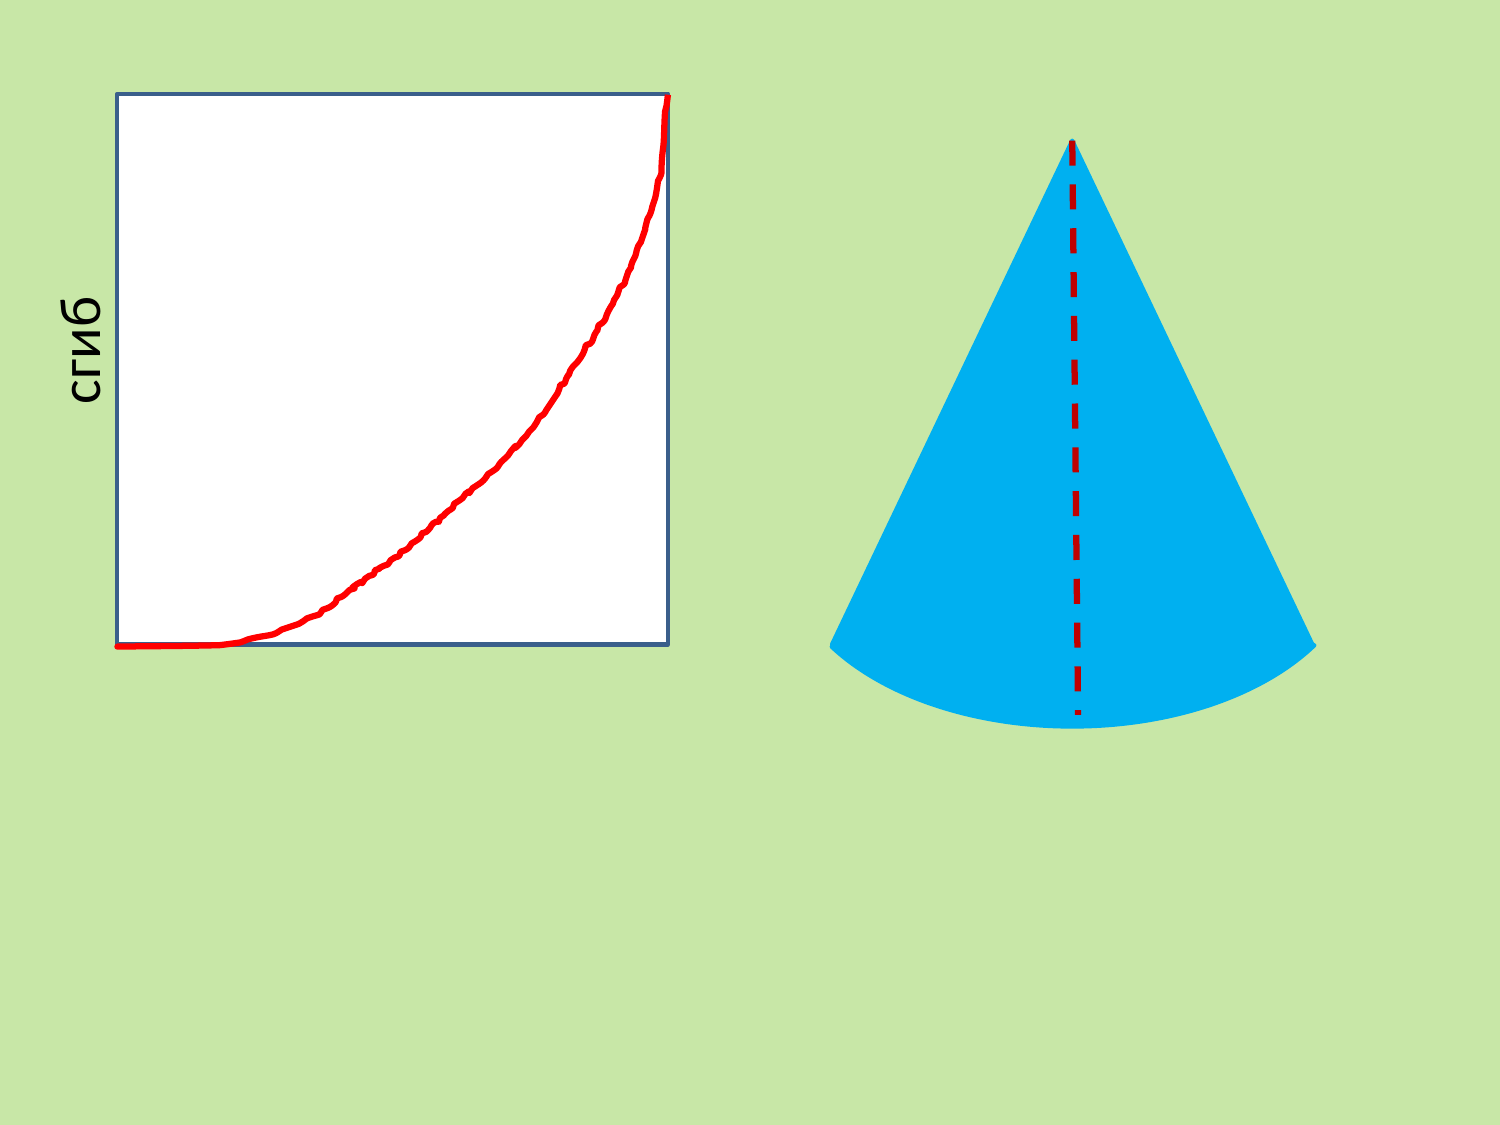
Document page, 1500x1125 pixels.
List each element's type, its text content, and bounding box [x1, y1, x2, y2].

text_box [787, 424, 1363, 431]
text_box [830, 439, 1314, 644]
text_box сгиб [35, 282, 120, 420]
text_box [935, 142, 1210, 423]
text_box [116, 94, 669, 648]
text_box [115, 92, 670, 647]
text_box [829, 599, 1317, 729]
